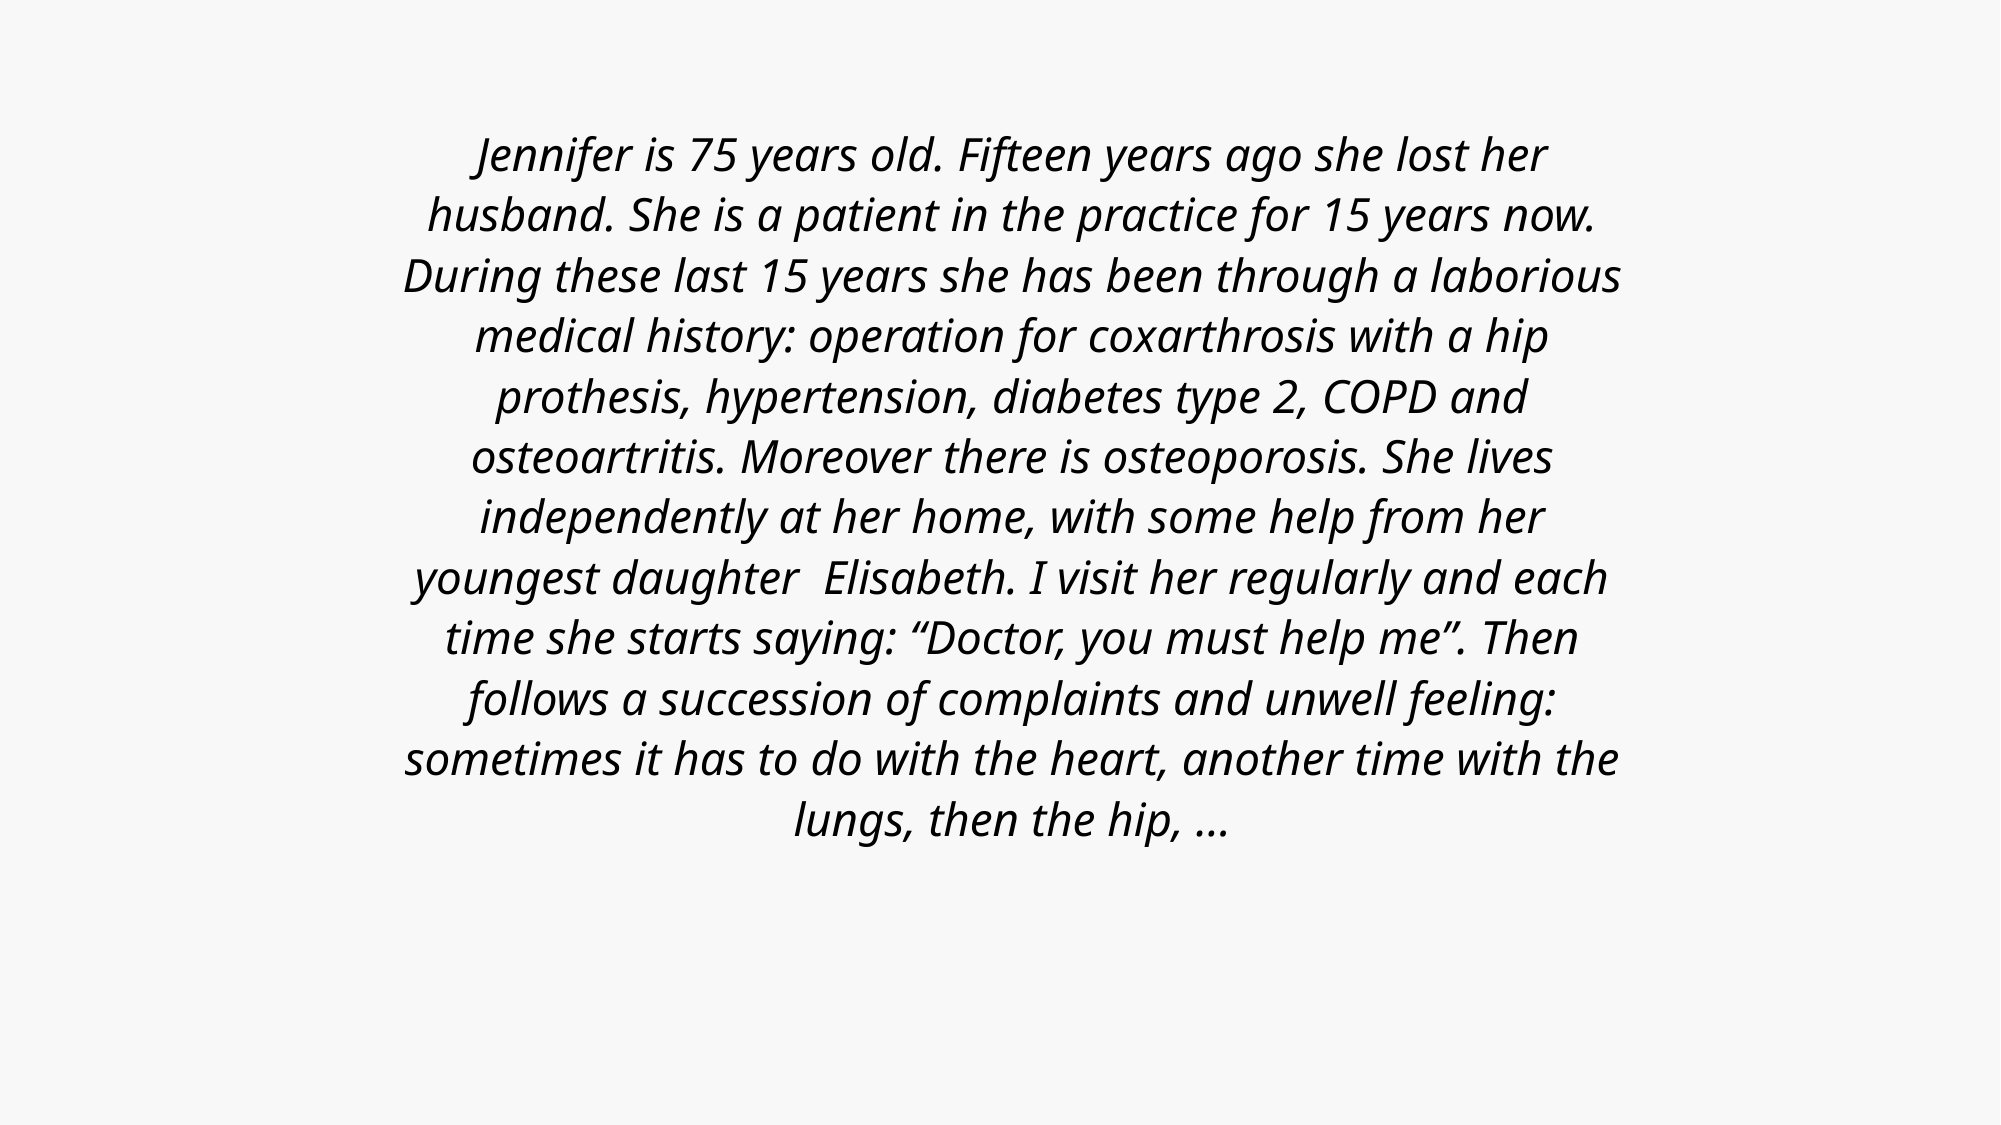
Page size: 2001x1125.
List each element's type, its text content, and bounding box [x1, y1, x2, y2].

text_box Jennifer is 75 years old. Fifteen years ago she lost her husband. She is a patient in the practice for 15 years now. During these last 15 years she has been through a laborious medical history: operation for coxarthrosis with a hip prothesis, hypertension, diabetes type 2, COPD and osteoartritis. Moreover there is osteoporosis. She lives independently at her home, with some help from her youngest daughter Elisabeth. I visit her regularly and each time she starts saying: “Doctor, you must help me”. Then follows a succession of complaints and unwell feeling: sometimes it has to do with the heart, another time with the lungs, then the hip, … [387, 112, 1638, 853]
